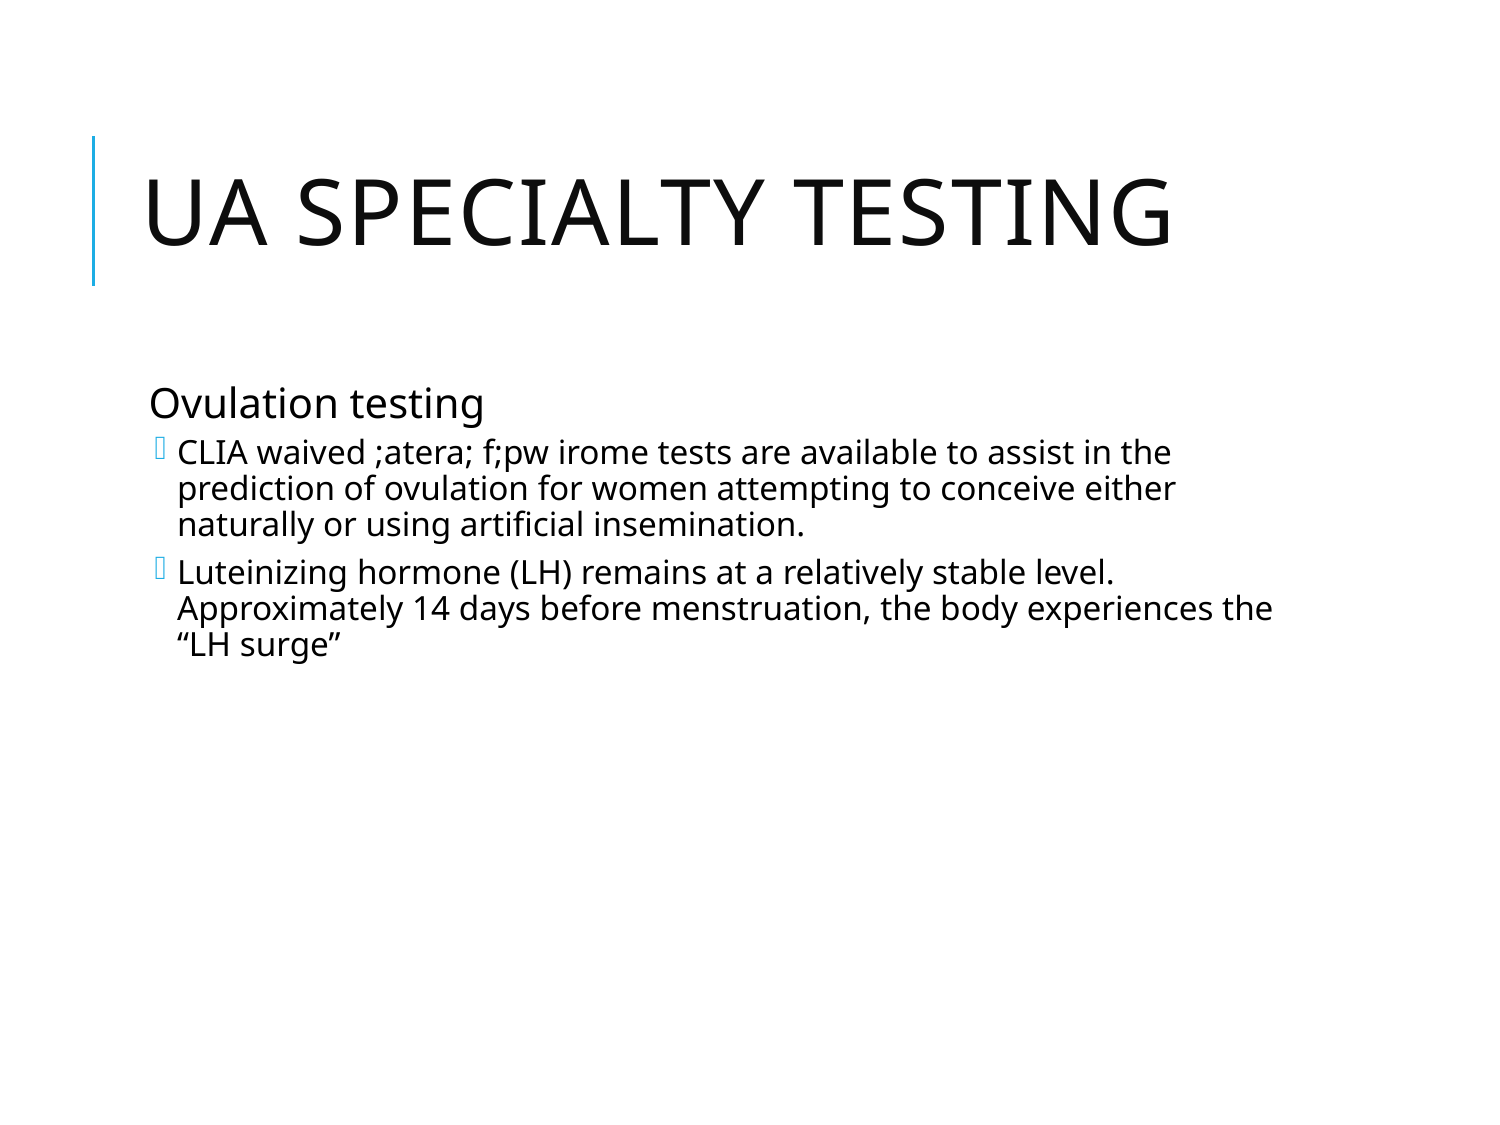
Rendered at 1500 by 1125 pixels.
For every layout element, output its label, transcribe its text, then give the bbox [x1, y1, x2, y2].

title UA Specialty Testing [126, 96, 1322, 342]
list Ovulation testing CLIA waived ;atera; f;pw irome tests are available to assist in the prediction of ovulation for women attempting to conceive either naturally or using artificial insemination. Luteinizing hormone (LH) remains at a relatively stable level. Approximately 14 days before menstruation, the body experiences the “LH surge” [126, 375, 1322, 1035]
